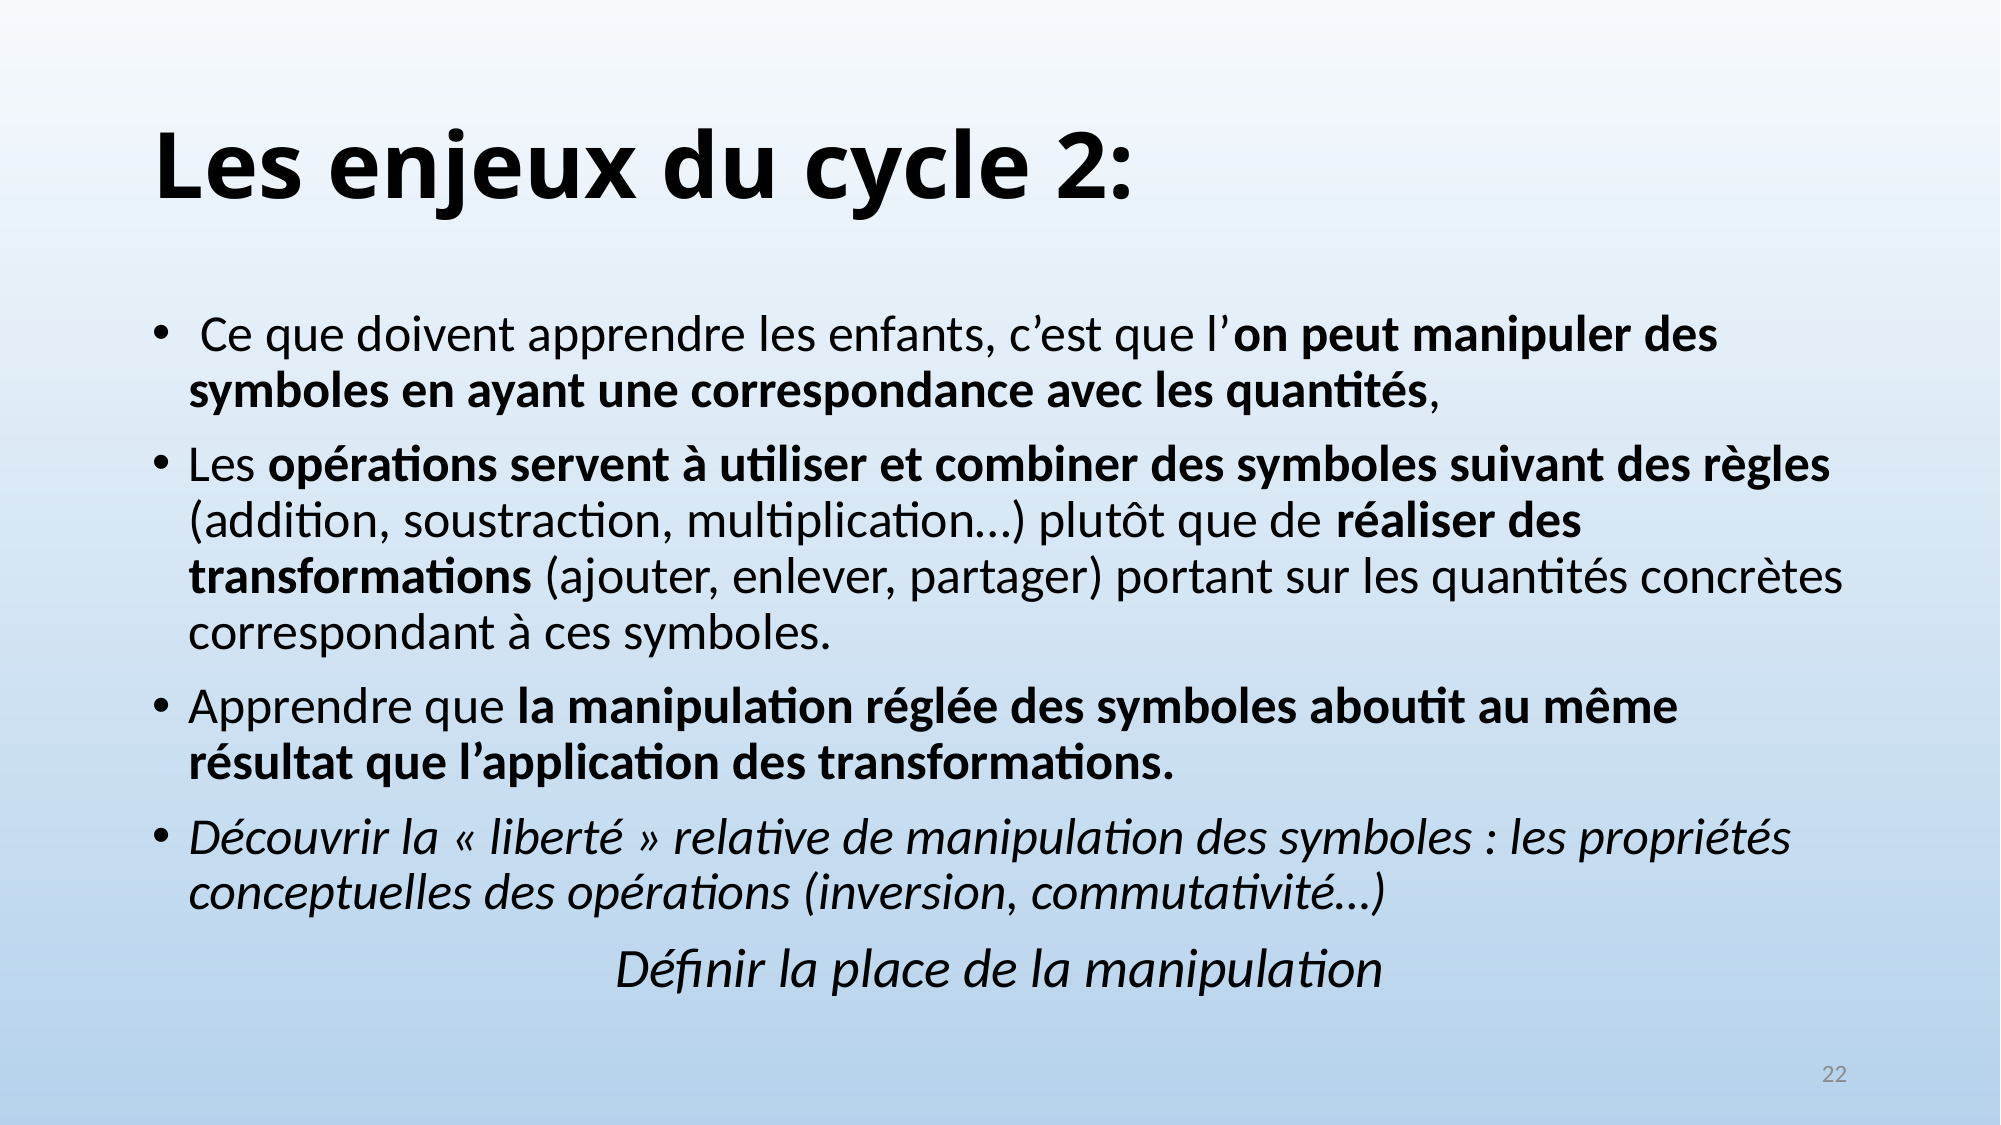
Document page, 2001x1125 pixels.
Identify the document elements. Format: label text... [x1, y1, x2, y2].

list Ce que doivent apprendre les enfants, c’est que l’on peut manipuler des symboles en ayant une correspondance avec les quantités, Les opérations servent à utiliser et combiner des symboles suivant des règles (addition, soustraction, multiplication…) plutôt que de réaliser des transformations (ajouter, enlever, partager) portant sur les quantités concrètes correspondant à ces symboles. Apprendre que la manipulation réglée des symboles aboutit au même résultat que l’application des transformations. Découvrir la « liberté » relative de manipulation des symboles : les propriétés conceptuelles des opérations (inversion, commutativité…) Définir la place de la manipulation [137, 299, 1863, 1014]
slide_number 22 [1412, 1042, 1863, 1103]
title Les enjeux du cycle 2: [137, 59, 1863, 278]
